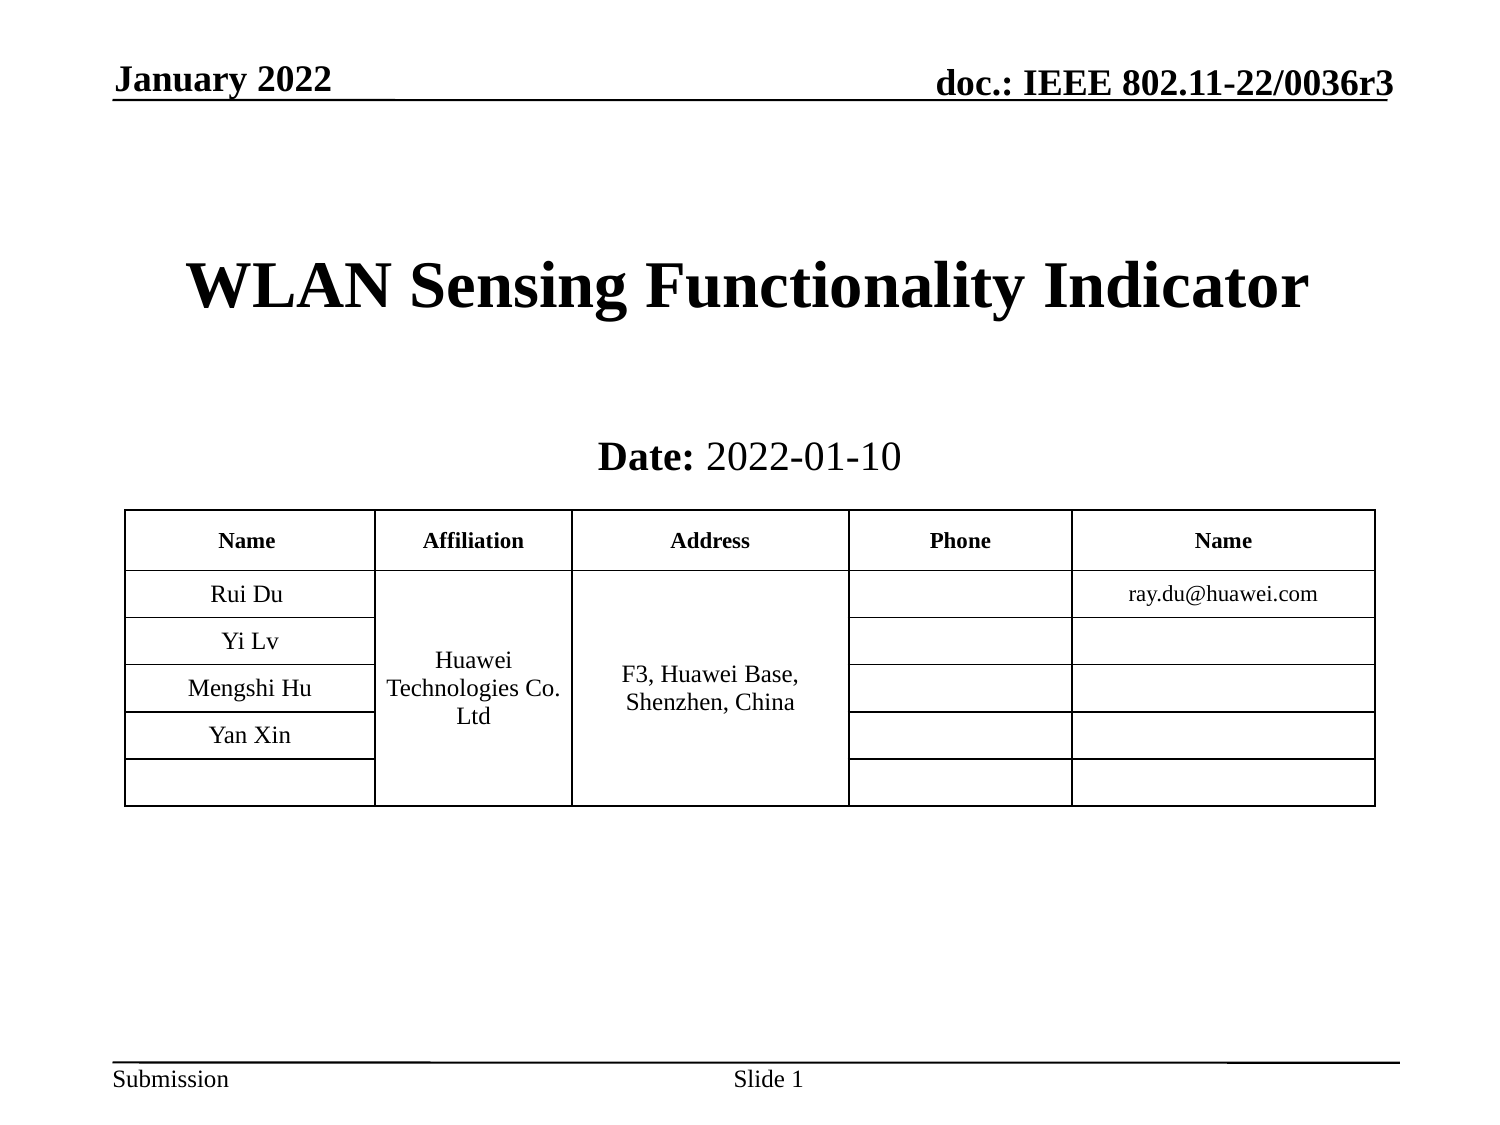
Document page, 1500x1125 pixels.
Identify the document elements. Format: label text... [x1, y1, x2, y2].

table_cell [850, 760, 1071, 805]
table_cell [1073, 713, 1374, 758]
table_header Name [1073, 511, 1374, 570]
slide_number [114, 54, 423, 100]
table_cell ray.du@huawei.com [1073, 571, 1374, 617]
table_header Affiliation [376, 511, 571, 570]
title WLAN Sensing Functionality Indicator [118, 193, 1394, 369]
table_cell Mengshi Hu [126, 665, 374, 711]
table_cell Rui Du [126, 571, 374, 617]
list Date: 2022-01-10 [112, 420, 1388, 484]
table_header Address [573, 511, 848, 570]
table_cell Yan Xin [126, 713, 374, 758]
table_cell F3, Huawei Base, Shenzhen, China [573, 571, 848, 805]
table_cell Yi Lv [126, 618, 374, 664]
table_header Phone [850, 511, 1071, 570]
table_cell Huawei Technologies Co. Ltd [376, 571, 571, 805]
table_cell [850, 713, 1071, 758]
slide_number Slide 1 [702, 1061, 835, 1123]
table_cell [126, 760, 374, 805]
table_cell [1073, 618, 1374, 664]
table_cell [1073, 665, 1374, 711]
table_cell [850, 665, 1071, 711]
table_cell [850, 618, 1071, 664]
table_cell [1073, 760, 1374, 805]
table_cell [850, 571, 1071, 617]
table_header Name [126, 511, 374, 570]
